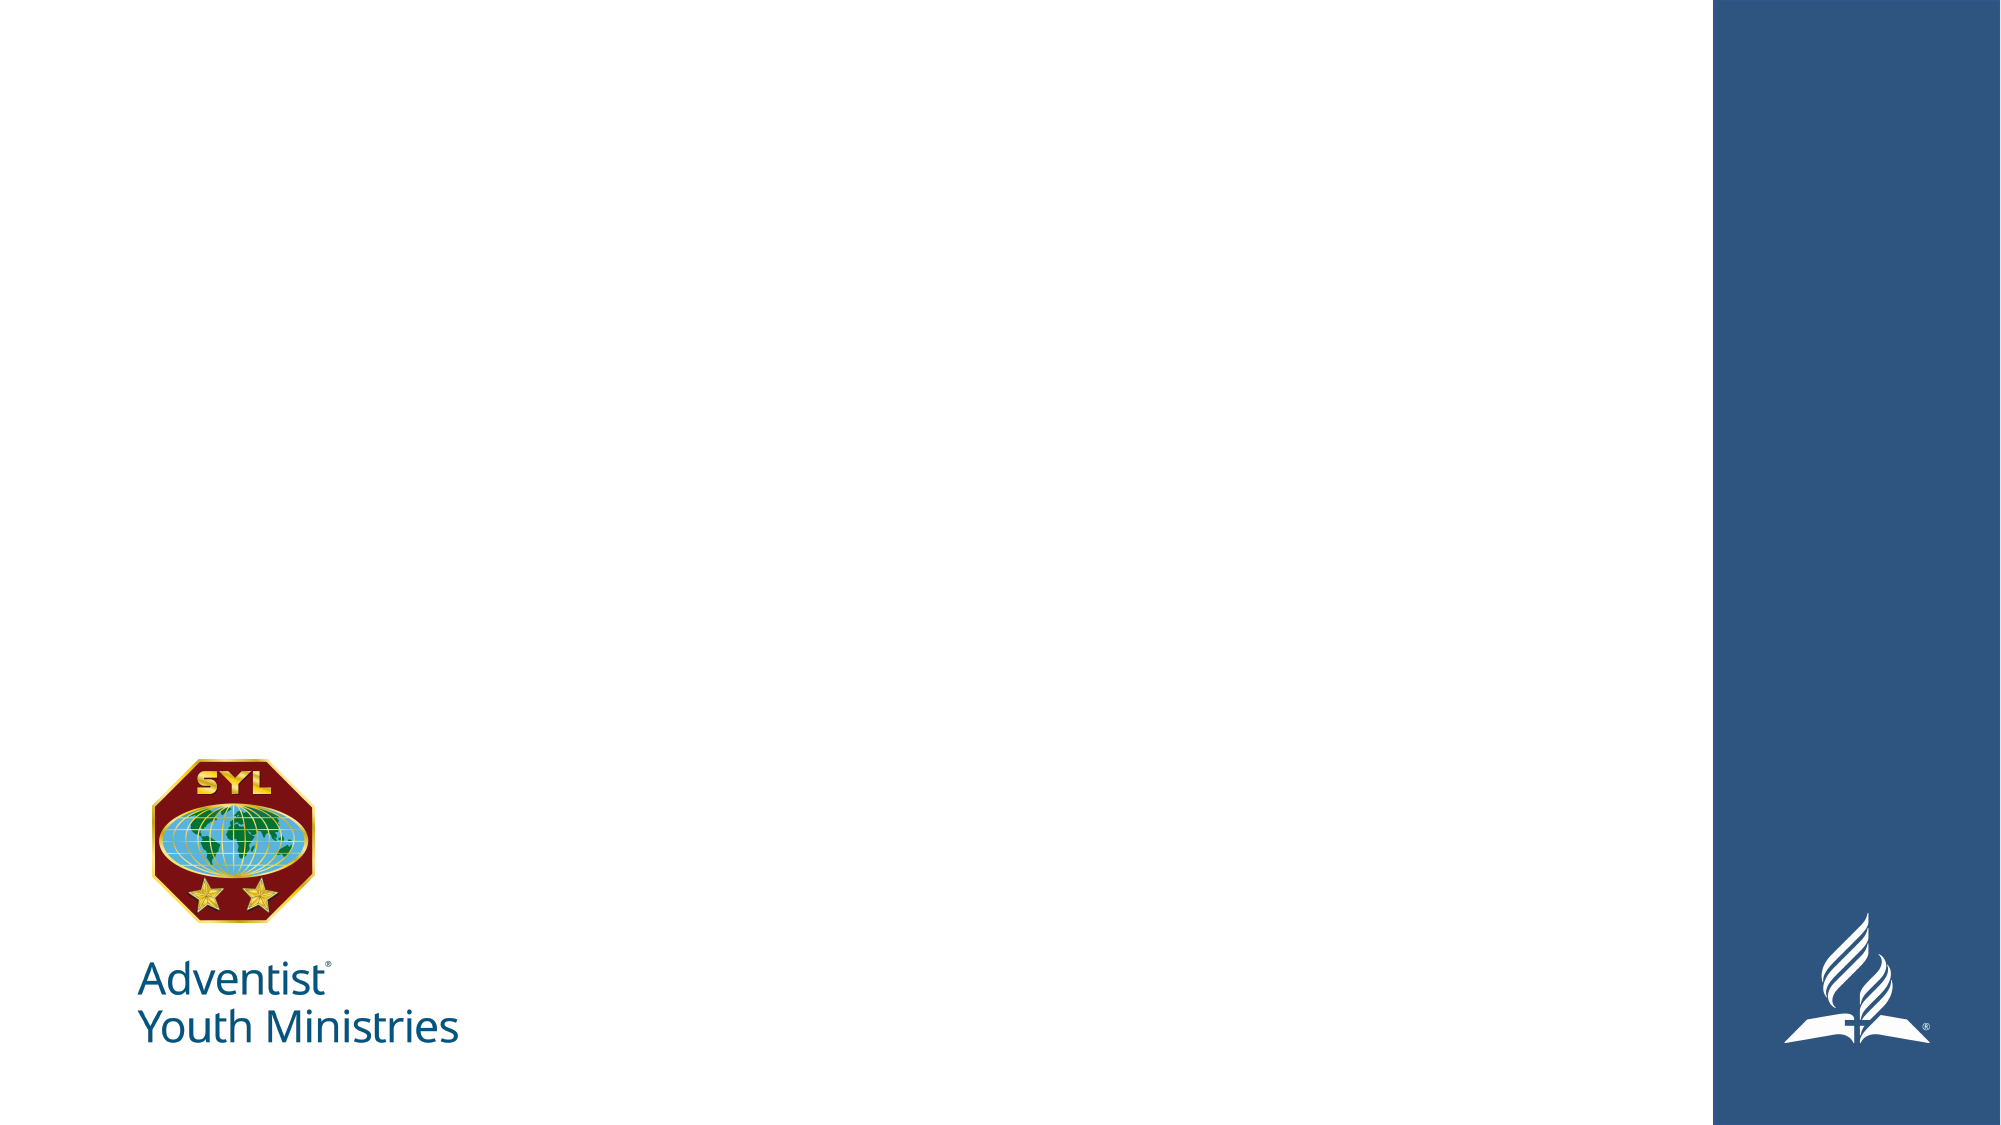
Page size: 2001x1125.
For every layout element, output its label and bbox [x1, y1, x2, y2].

picture [1771, 892, 1943, 1064]
picture [109, 730, 489, 1064]
